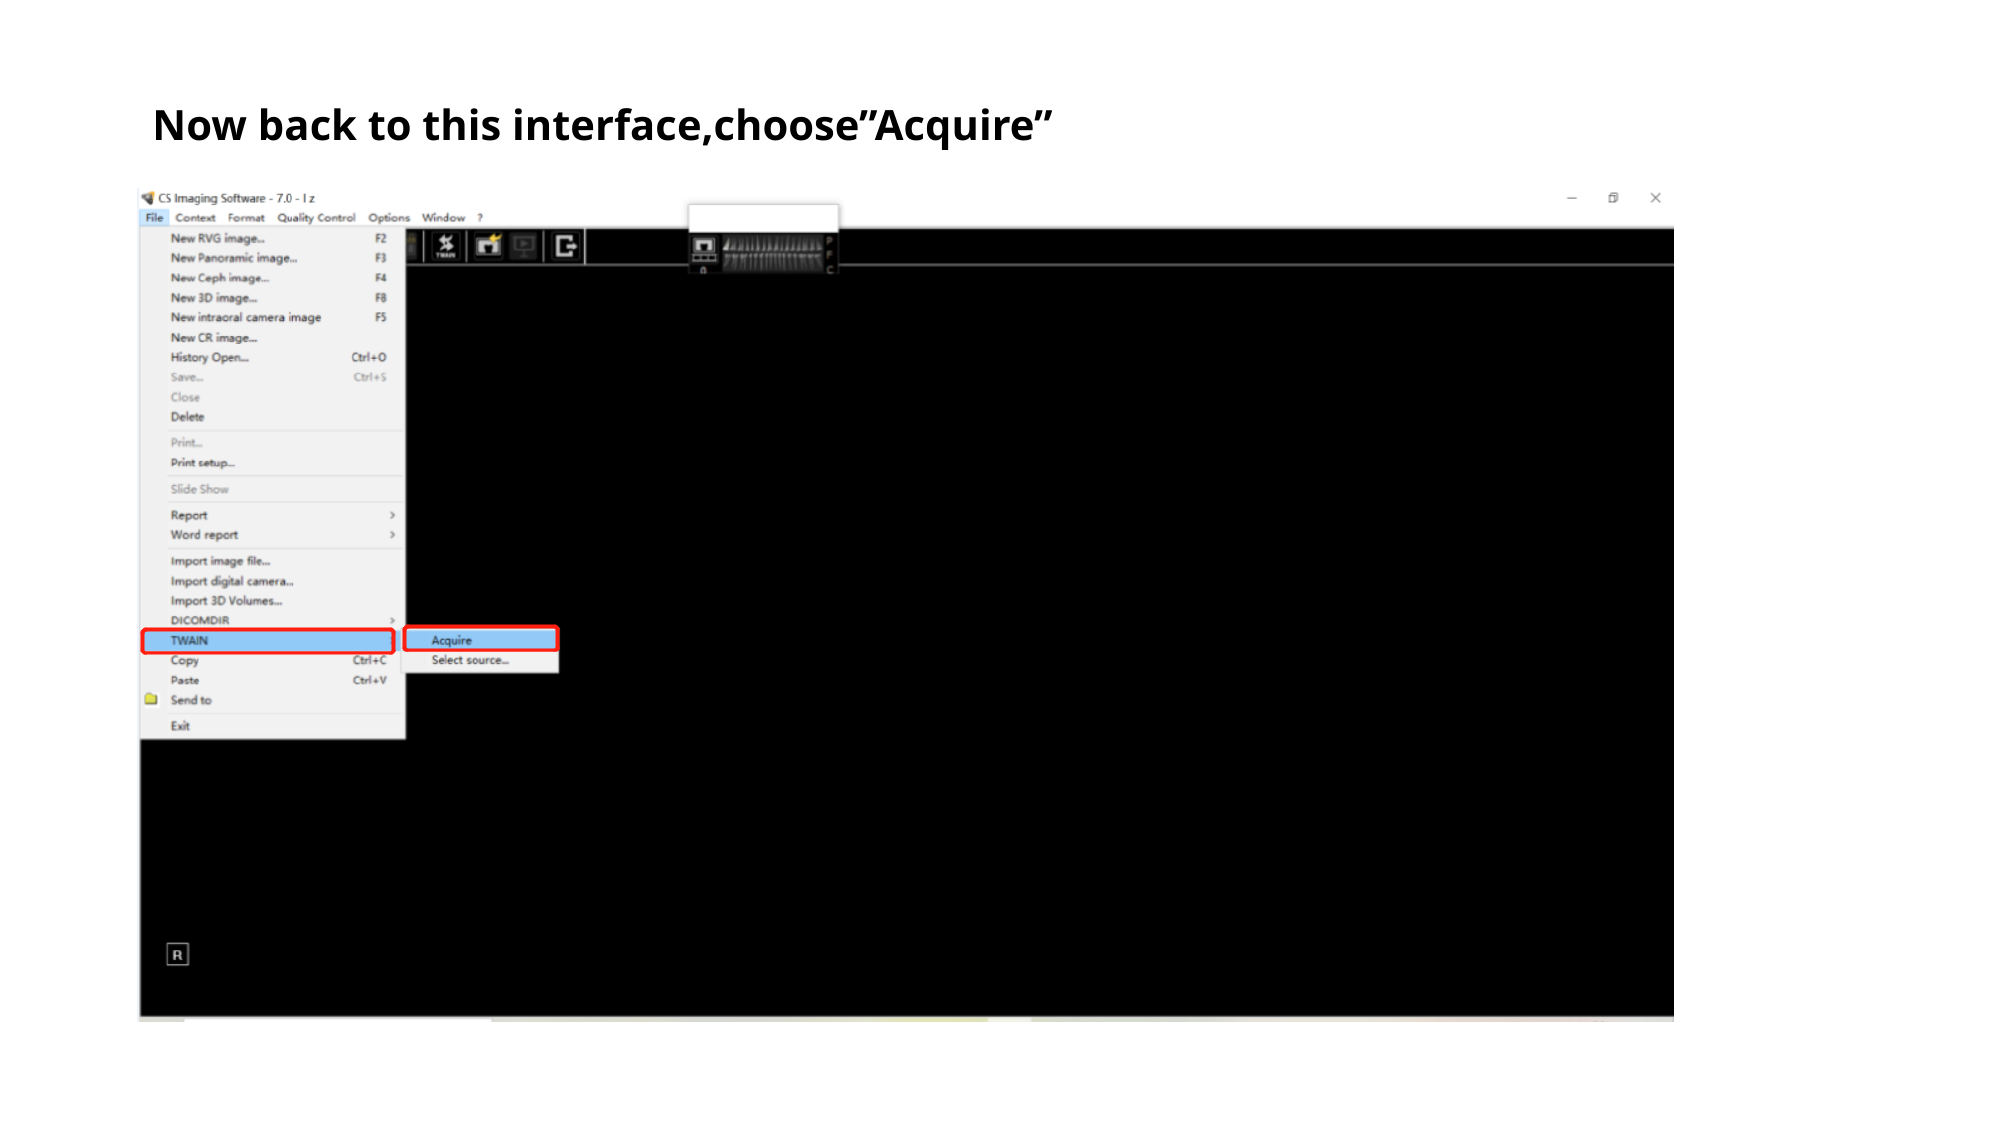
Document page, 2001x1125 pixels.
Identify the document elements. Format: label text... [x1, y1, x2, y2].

picture [137, 188, 1674, 1022]
title Now back to this interface,choose”Acquire” [137, 65, 1708, 189]
